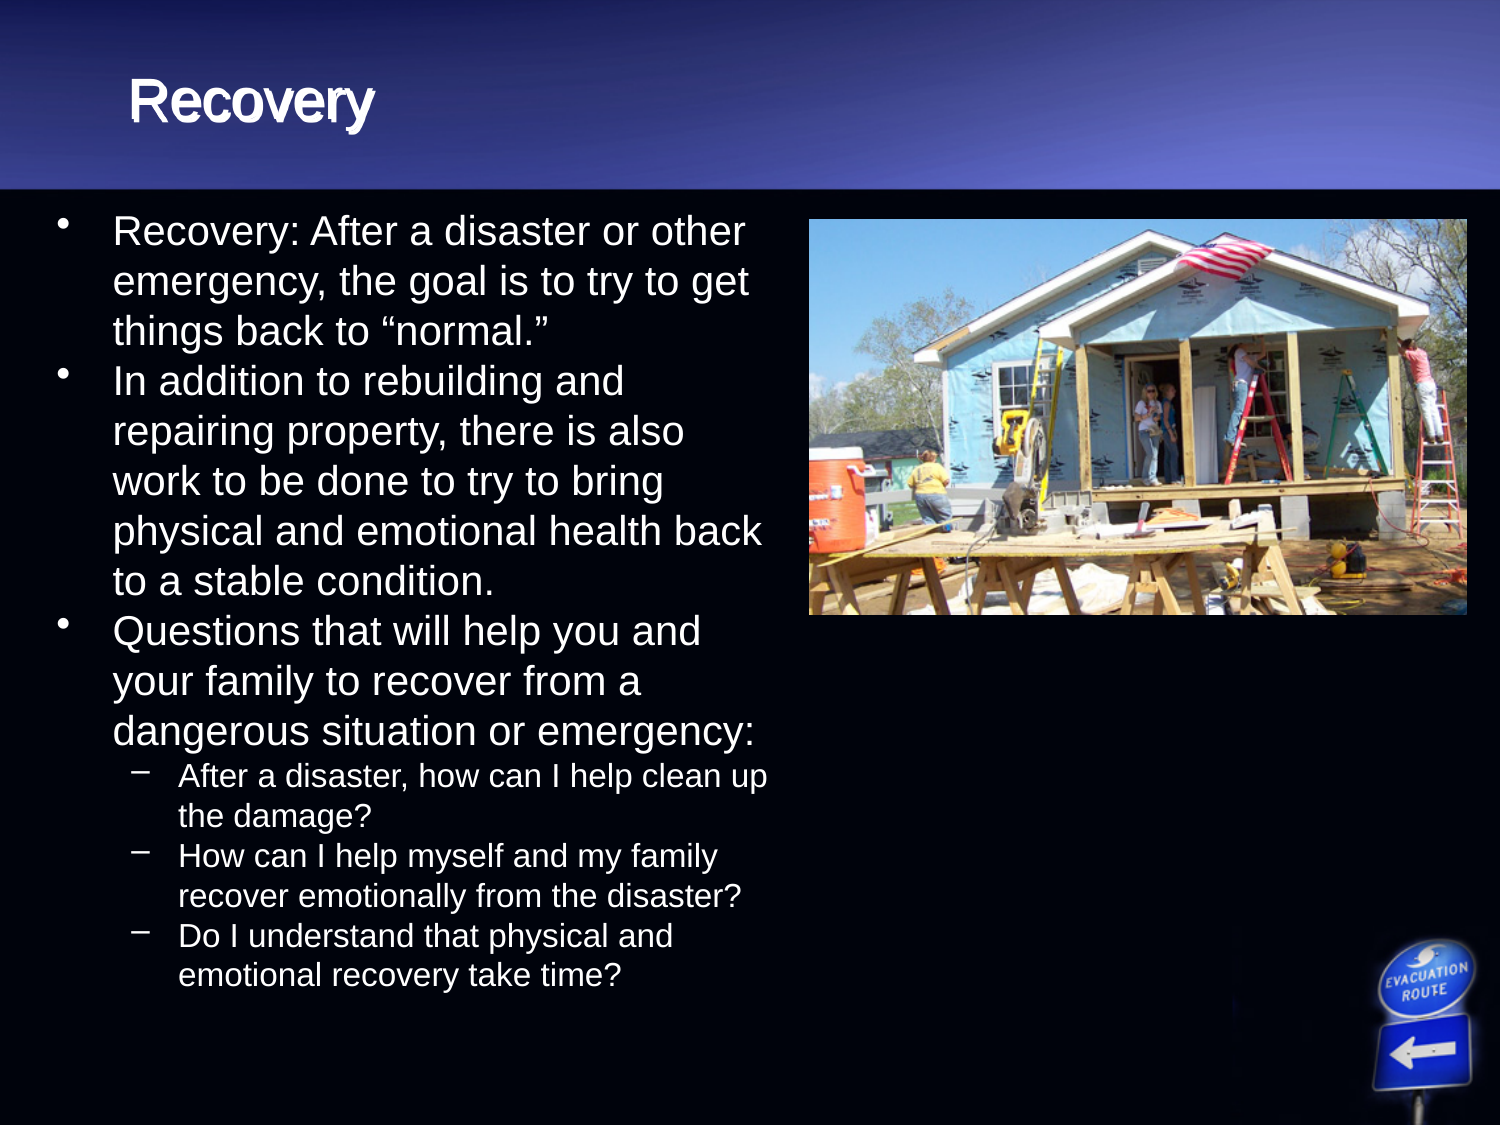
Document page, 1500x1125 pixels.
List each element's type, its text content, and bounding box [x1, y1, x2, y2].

picture [0, 0, 1500, 1125]
list Recovery: After a disaster or other emergency, the goal is to try to get things back to “normal.” In addition to rebuilding and repairing property, there is also work to be done to try to bring physical and emotional health back to a stable condition. Questions that will help you and your family to recover from a dangerous situation or emergency: After a disaster, how can I help clean up the damage? How can I help myself and my family recover emotionally from the disaster? Do I understand that physical and emotional recovery take time? [41, 196, 786, 1071]
title Recovery [111, 54, 1341, 139]
